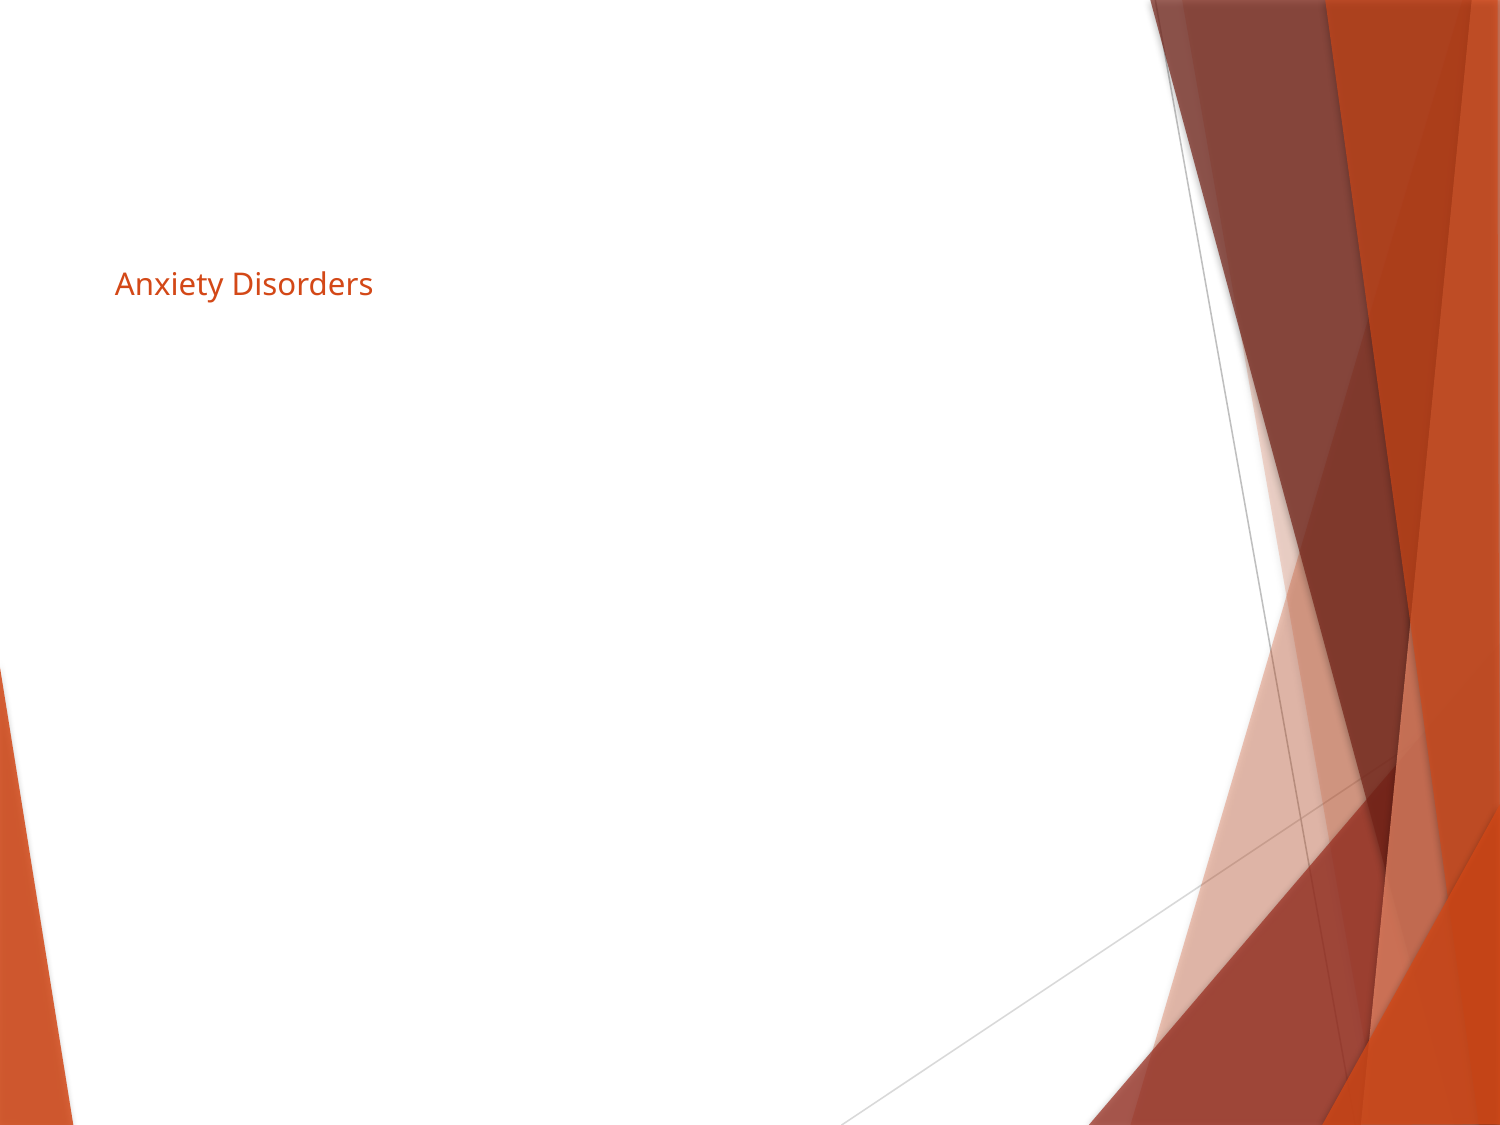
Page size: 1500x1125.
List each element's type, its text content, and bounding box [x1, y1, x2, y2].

title Anxiety Disorders [99, 99, 1142, 317]
